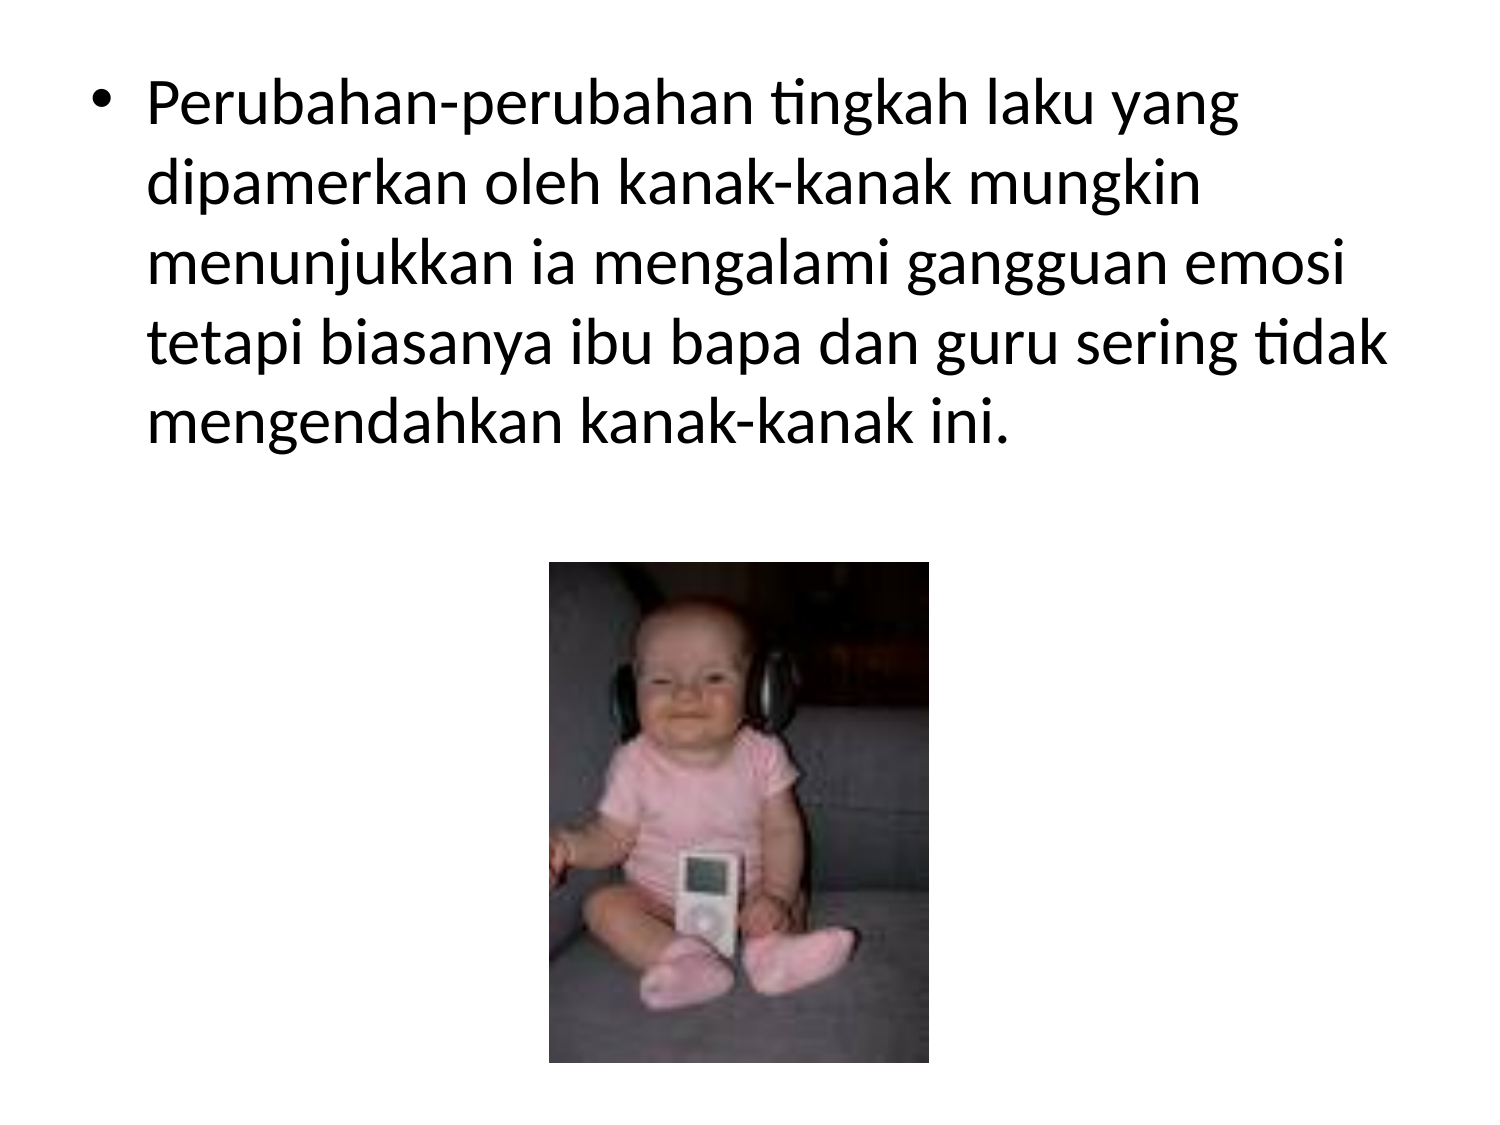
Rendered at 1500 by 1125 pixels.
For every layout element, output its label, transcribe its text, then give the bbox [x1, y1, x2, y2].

picture [549, 562, 929, 1063]
list Perubahan-perubahan tingkah laku yang dipamerkan oleh kanak-kanak mungkin menunjukkan ia mengalami gangguan emosi tetapi biasanya ibu bapa dan guru sering tidak mengendahkan kanak-kanak ini. [75, 50, 1425, 1005]
